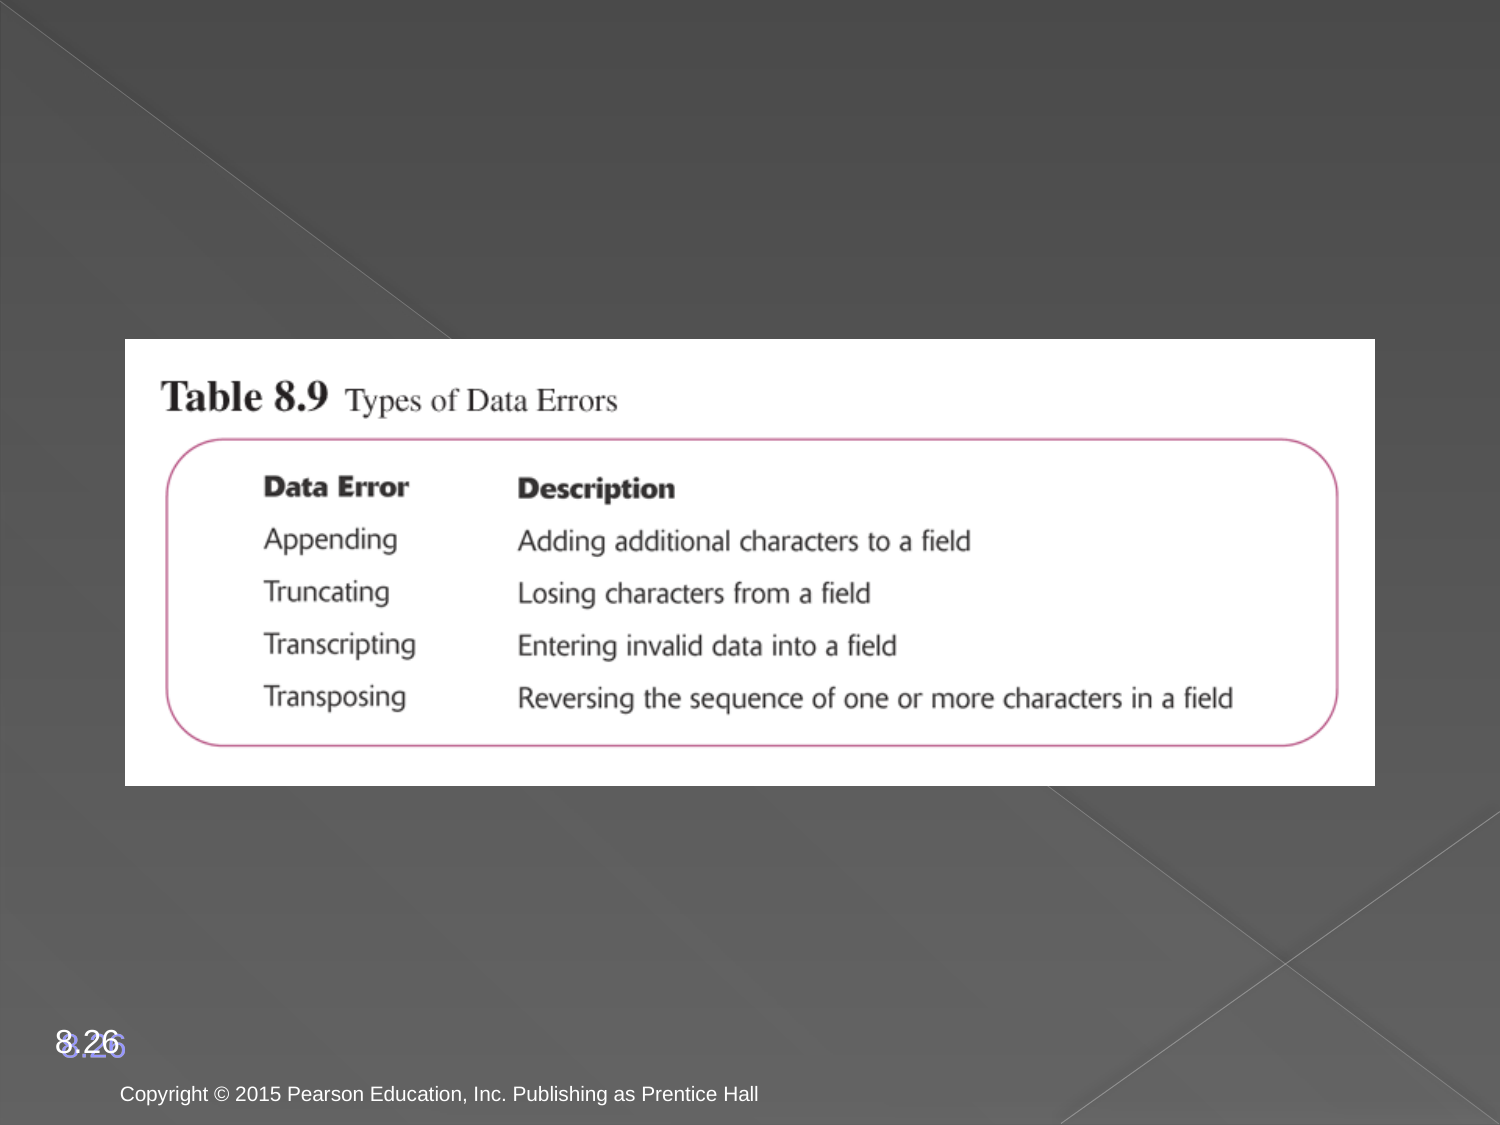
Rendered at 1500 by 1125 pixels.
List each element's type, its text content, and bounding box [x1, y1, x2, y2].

footer Copyright © 2015 Pearson Education, Inc. Publishing as Prentice Hall [75, 1063, 774, 1113]
picture [124, 339, 1376, 786]
text_box 8.26 [37, 1012, 138, 1107]
